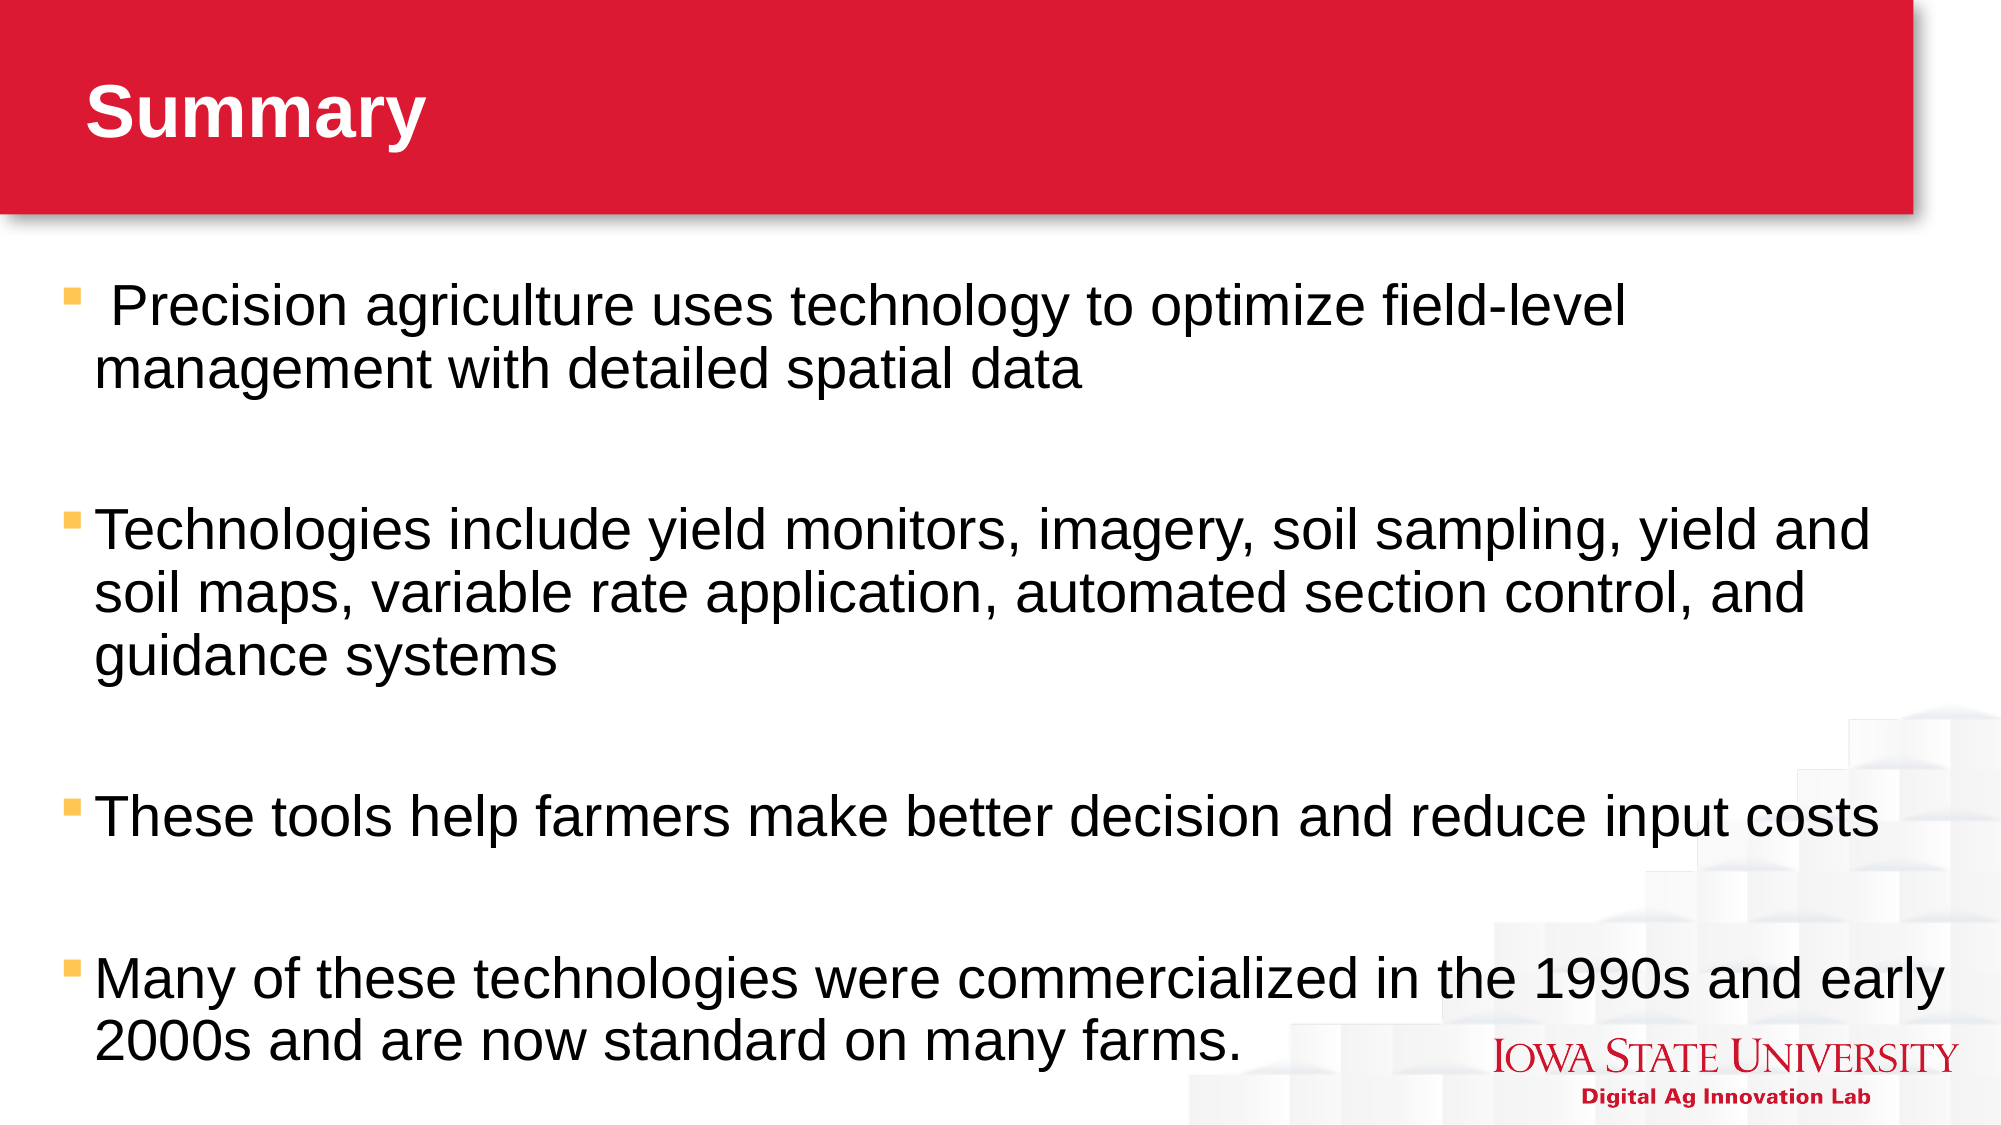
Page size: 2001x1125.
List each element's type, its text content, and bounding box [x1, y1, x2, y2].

picture [1484, 1028, 1982, 1116]
title Summary [85, 19, 1853, 214]
list Precision agriculture uses technology to optimize field-level management with detailed spatial data Technologies include yield monitors, imagery, soil sampling, yield and soil maps, variable rate application, automated section control, and guidance systems These tools help farmers make better decision and reduce input costs Many of these technologies were commercialized in the 1990s and early 2000s and are now standard on many farms. [59, 275, 1963, 1082]
